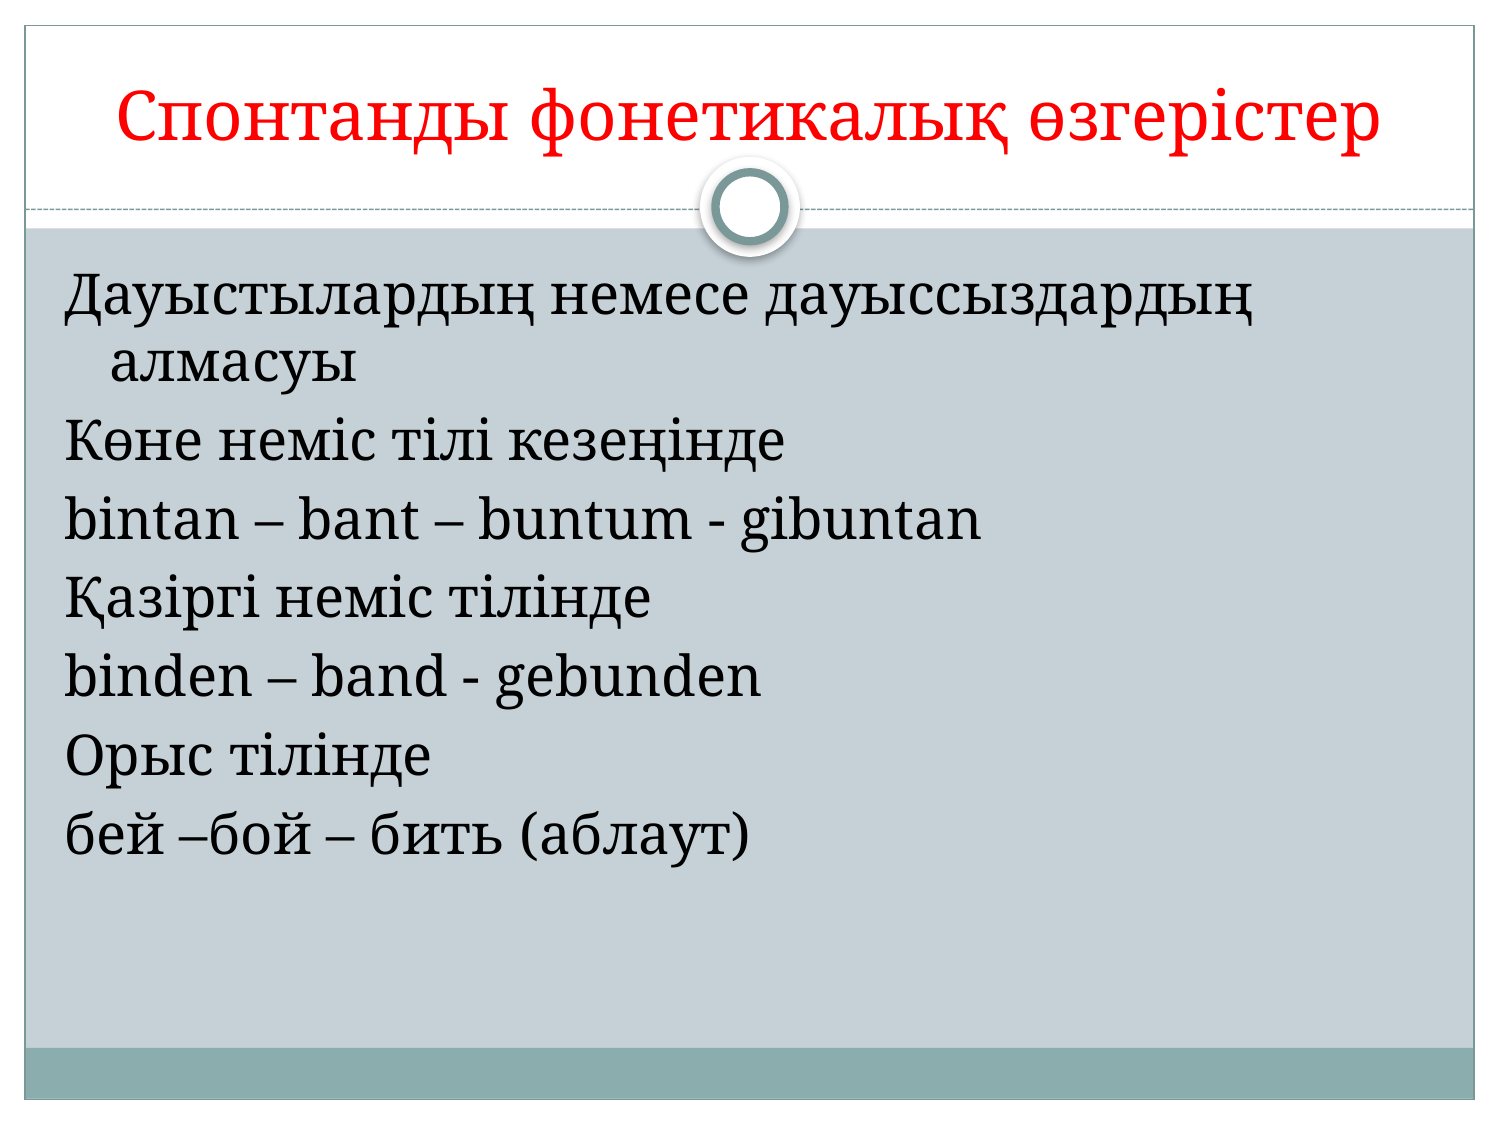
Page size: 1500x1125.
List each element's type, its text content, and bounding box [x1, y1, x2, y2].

list Дауыстылардың немесе дауыссыздардың алмасуы Көне неміс тілі кезеңінде bintan – bant – buntum - gibuntan Қазіргі неміс тілінде binden – band - gebunden Орыс тілінде бей –бой – бить (аблаут) [49, 250, 1445, 1001]
title Спонтанды фонетикалық өзгерістер [49, 37, 1450, 162]
